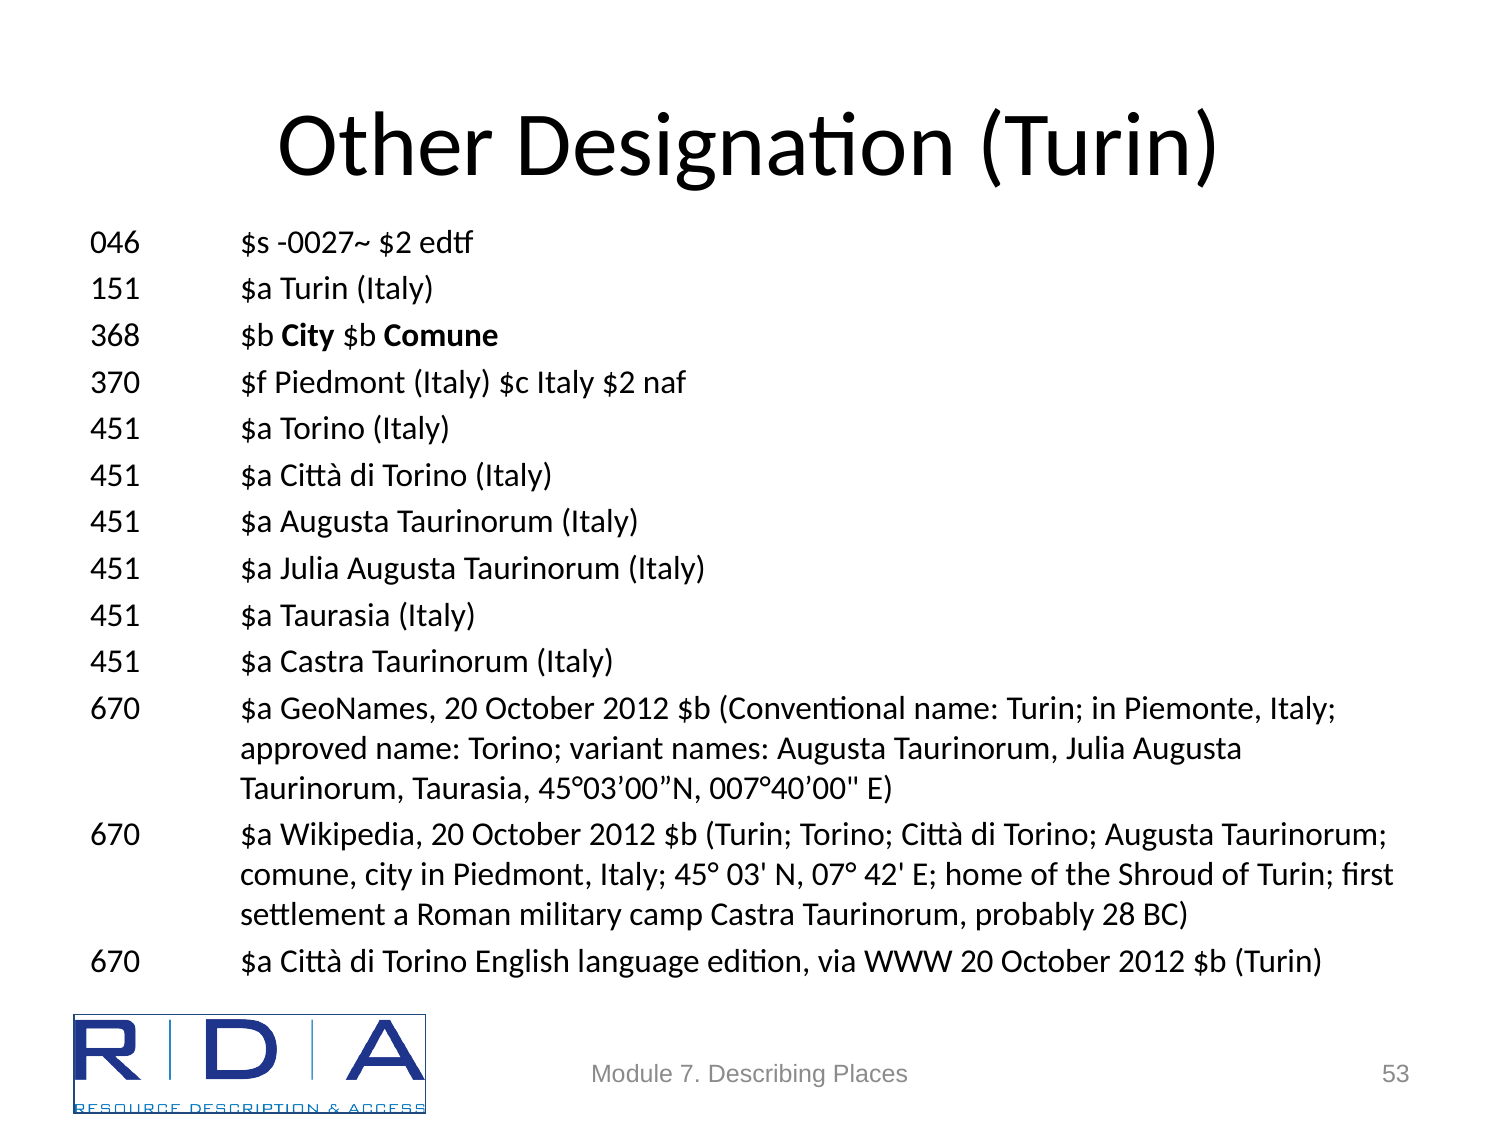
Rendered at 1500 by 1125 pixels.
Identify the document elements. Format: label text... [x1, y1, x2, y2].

footer Module 7. Describing Places [512, 1042, 988, 1103]
picture [75, 1015, 425, 1112]
slide_number 53 [1074, 1042, 1425, 1103]
title Other Designation (Turin) [75, 45, 1425, 212]
list 046 $s -0027~ $2 edtf 151 $a Turin (Italy) 368 $b City $b Comune 370 $f Piedmont (Italy) $c Italy $2 naf 451 $a Torino (Italy) 451 $a Città di Torino (Italy) 451 $a Augusta Taurinorum (Italy) 451 $a Julia Augusta Taurinorum (Italy) 451 $a Taurasia (Italy) 451 $a Castra Taurinorum (Italy) 670 $a GeoNames, 20 October 2012 $b (Conventional name: Turin; in Piemonte, Italy; approved name: Torino; variant names: Augusta Taurinorum, Julia Augusta Taurinorum, Taurasia, 45°03’00”N, 007°40’00" E) 670 $a Wikipedia, 20 October 2012 $b (Turin; Torino; Città di Torino; Augusta Taurinorum; comune, city in Piedmont, Italy; 45° 03' N, 07° 42' E; home of the Shroud of Turin; first settlement a Roman military camp Castra Taurinorum, probably 28 BC) 670 $a Città di Torino English language edition, via WWW 20 October 2012 $b (Turin) [75, 212, 1425, 1005]
